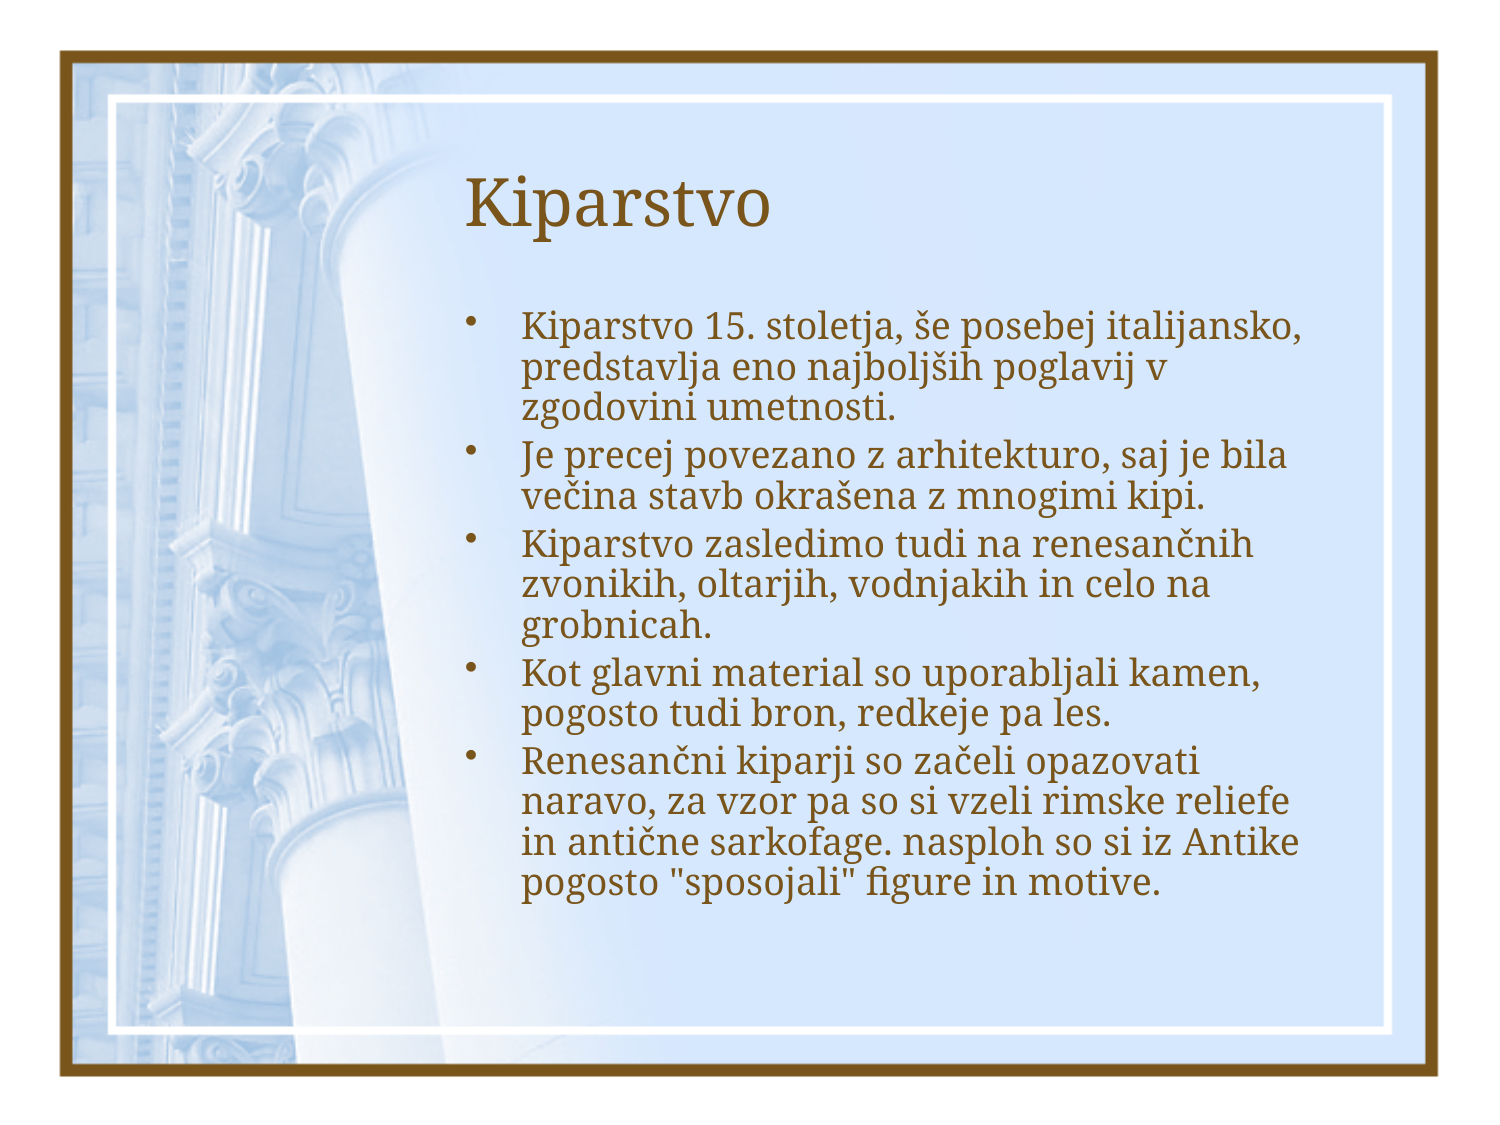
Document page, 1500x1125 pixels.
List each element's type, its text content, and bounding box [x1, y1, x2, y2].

list Kiparstvo 15. stoletja, še posebej italijansko, predstavlja eno najboljših poglavij v zgodovini umetnosti. Je precej povezano z arhitekturo, saj je bila večina stavb okrašena z mnogimi kipi. Kiparstvo zasledimo tudi na renesančnih zvonikih, oltarjih, vodnjakih in celo na grobnicah. Kot glavni material so uporabljali kamen, pogosto tudi bron, redkeje pa les. Renesančni kiparji so začeli opazovati naravo, za vzor pa so si vzeli rimske reliefe in antične sarkofage. nasploh so si iz Antike pogosto "sposojali" figure in motive. [449, 299, 1350, 938]
title Kiparstvo [449, 125, 1350, 275]
picture [0, 0, 1500, 1125]
